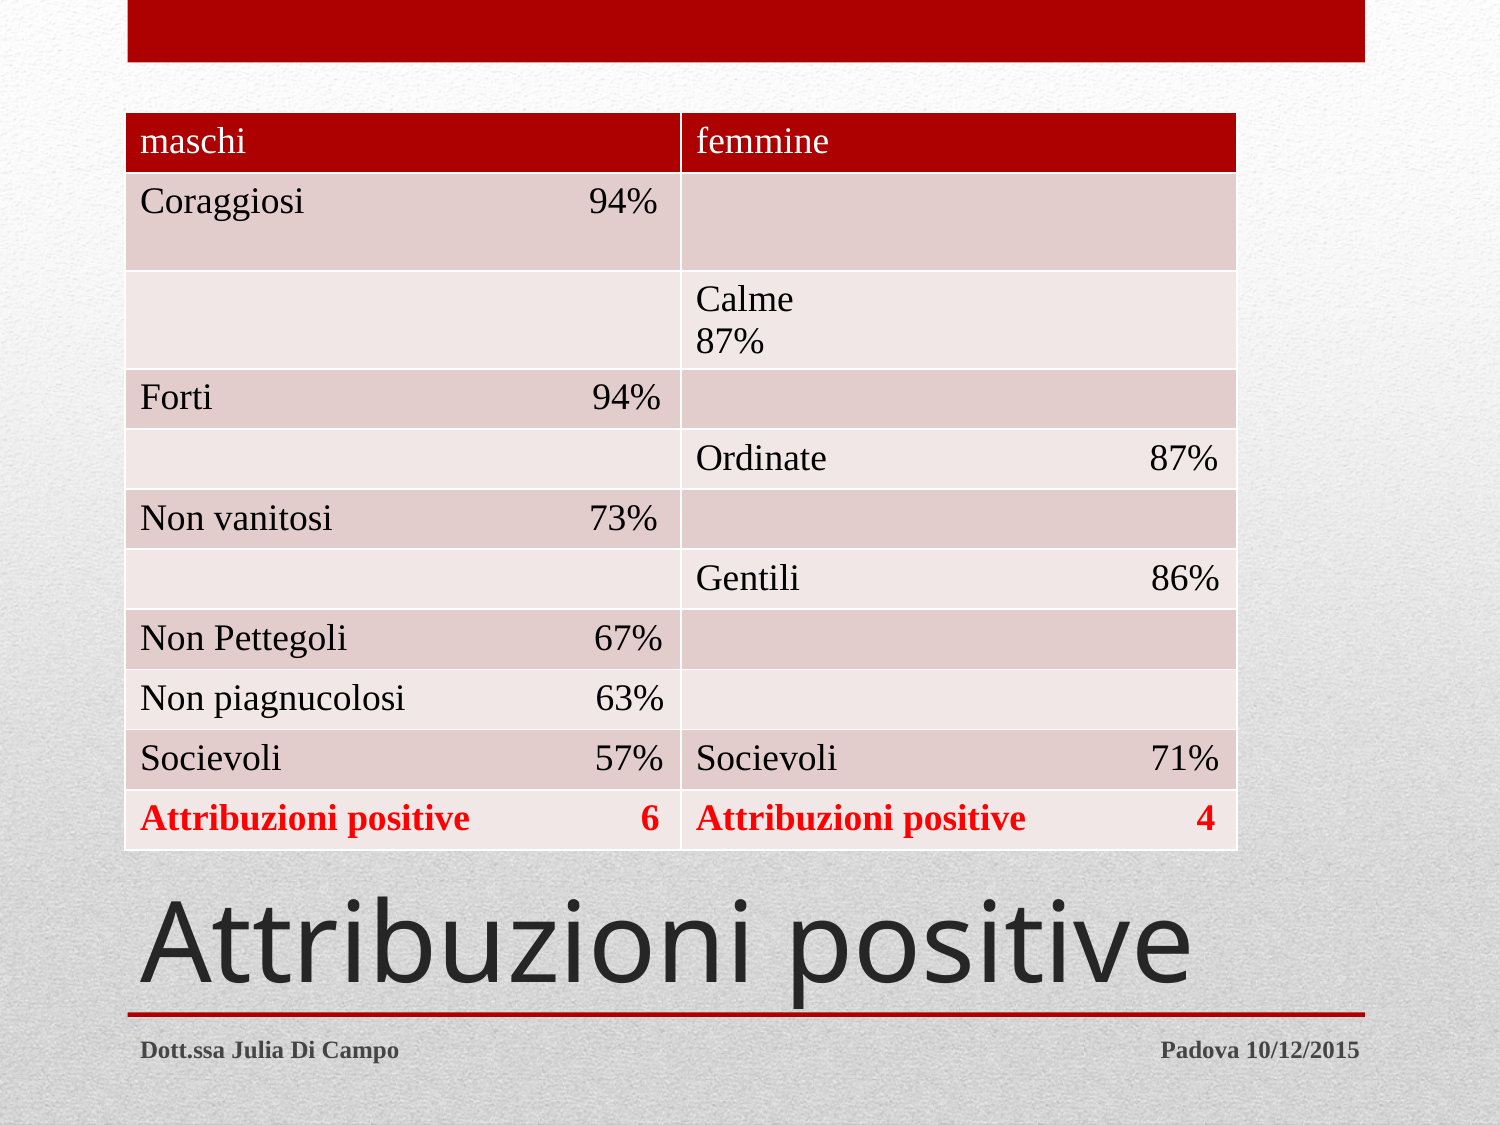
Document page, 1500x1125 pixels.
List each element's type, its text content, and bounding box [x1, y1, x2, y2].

table_header femmine [682, 113, 1236, 172]
table_cell Non vanitosi 73% [126, 490, 680, 548]
footer Dott.ssa Julia Di Campo [125, 1018, 925, 1079]
table_cell [682, 670, 1236, 729]
table_cell [682, 370, 1236, 428]
table_cell Socievoli 71% [682, 730, 1236, 789]
title Attribuzioni positive [125, 851, 1238, 1013]
table_cell [682, 174, 1236, 270]
table_cell Attribuzioni positive 6 [126, 791, 680, 849]
table_cell Gentili 86% [682, 550, 1236, 608]
table_cell Forti 94% [126, 370, 680, 428]
table_cell [682, 610, 1236, 669]
table_cell Calme 87% [682, 272, 1236, 368]
table_cell Non Pettegoli 67% [126, 610, 680, 669]
table_cell [682, 490, 1236, 548]
table_header maschi [126, 113, 680, 172]
table_cell [126, 272, 680, 368]
table_cell Coraggiosi 94% [126, 174, 680, 270]
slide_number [1025, 1018, 1375, 1079]
table_cell Ordinate 87% [682, 430, 1236, 488]
table_cell Attribuzioni positive 4 [682, 791, 1236, 849]
table_cell [126, 550, 680, 608]
table_cell [126, 430, 680, 488]
table_cell Socievoli 57% [126, 730, 680, 789]
table_cell Non piagnucolosi 63% [126, 670, 680, 729]
